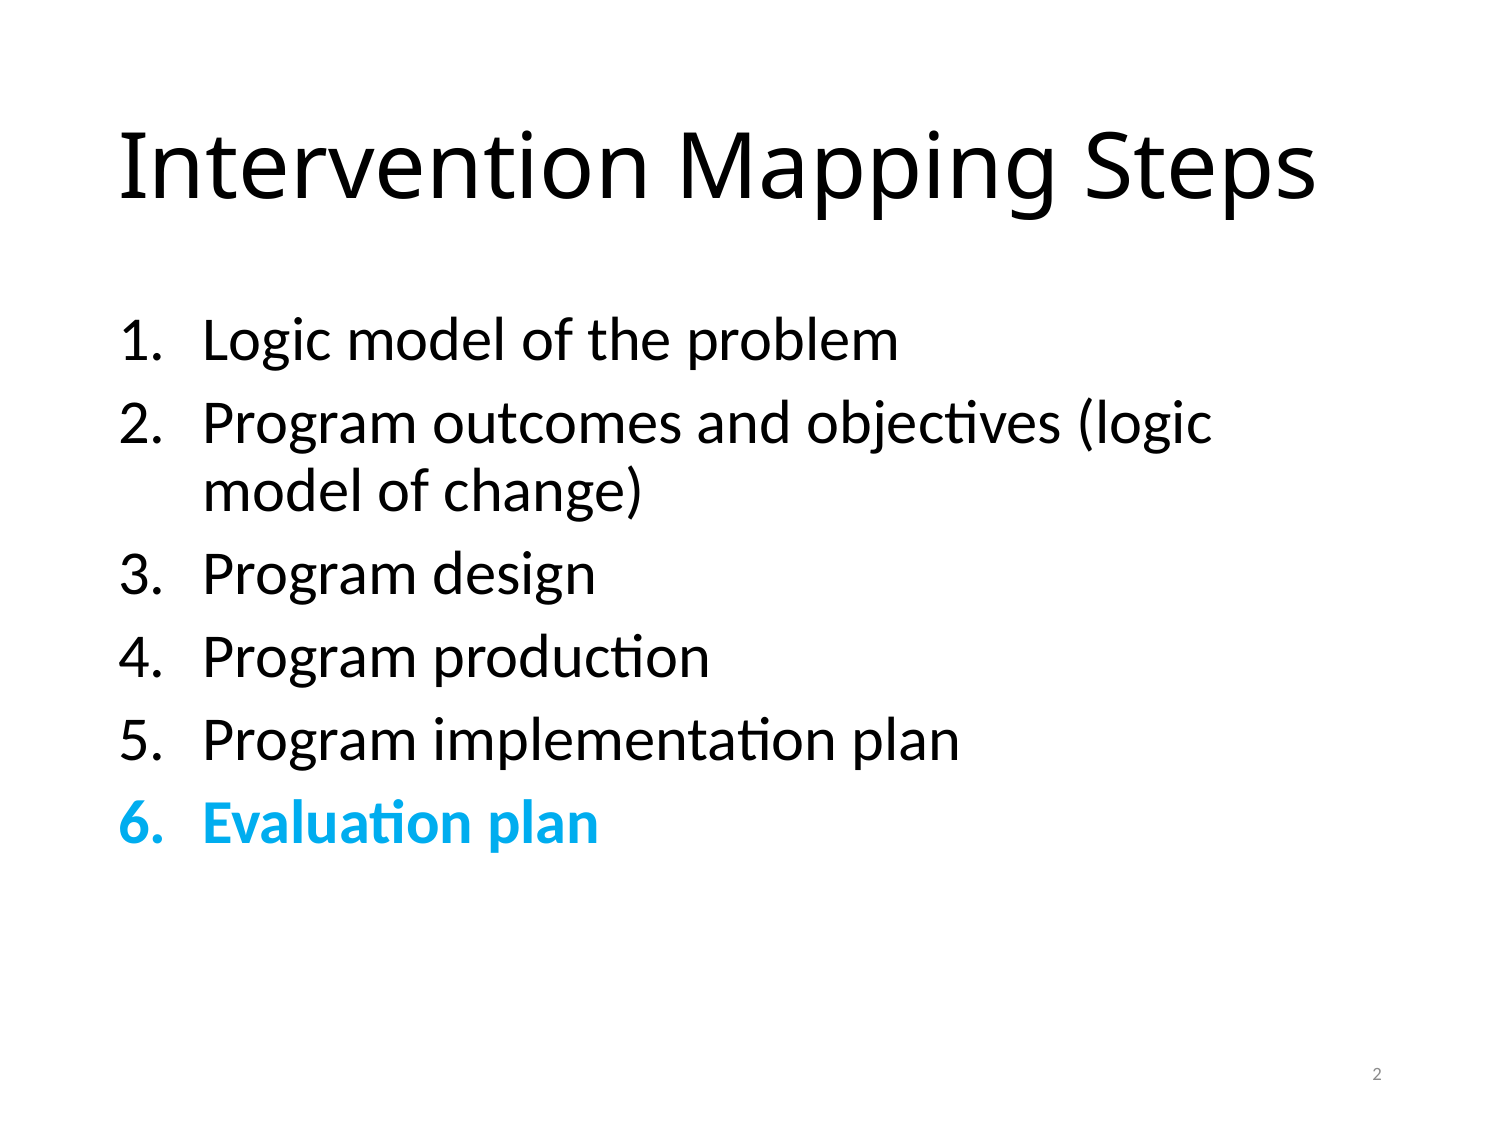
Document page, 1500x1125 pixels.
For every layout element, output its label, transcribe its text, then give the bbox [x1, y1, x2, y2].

slide_number 2 [1059, 1042, 1397, 1103]
list Logic model of the problem Program outcomes and objectives (logic model of change) Program design Program production Program implementation plan Evaluation plan [103, 299, 1397, 1014]
title Intervention Mapping Steps [103, 59, 1397, 278]
